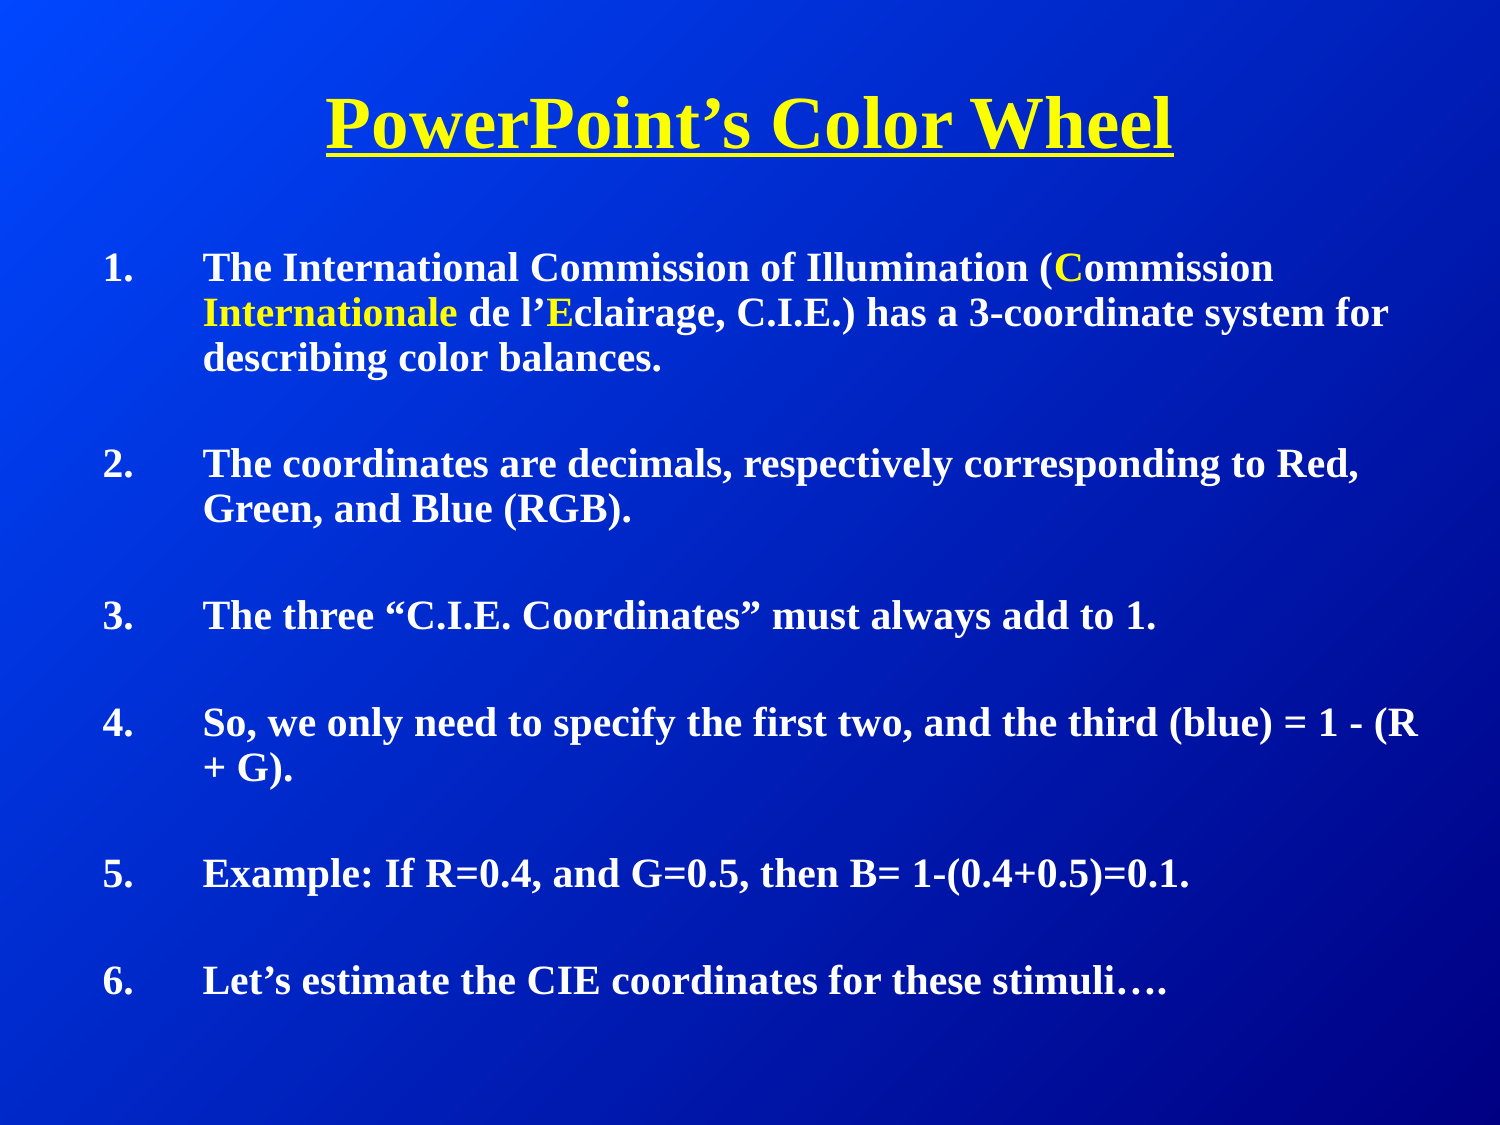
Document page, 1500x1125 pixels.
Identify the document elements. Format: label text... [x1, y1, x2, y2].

list The International Commission of Illumination (Commission Internationale de l’Eclairage, C.I.E.) has a 3-coordinate system for describing color balances. The coordinates are decimals, respectively corresponding to Red, Green, and Blue (RGB). The three “C.I.E. Coordinates” must always add to 1. So, we only need to specify the first two, and the third (blue) = 1 - (R + G). Example: If R=0.4, and G=0.5, then B= 1-(0.4+0.5)=0.1. Let’s estimate the CIE coordinates for these stimuli…. [87, 237, 1463, 1051]
title PowerPoint’s Color Wheel [49, 24, 1451, 213]
